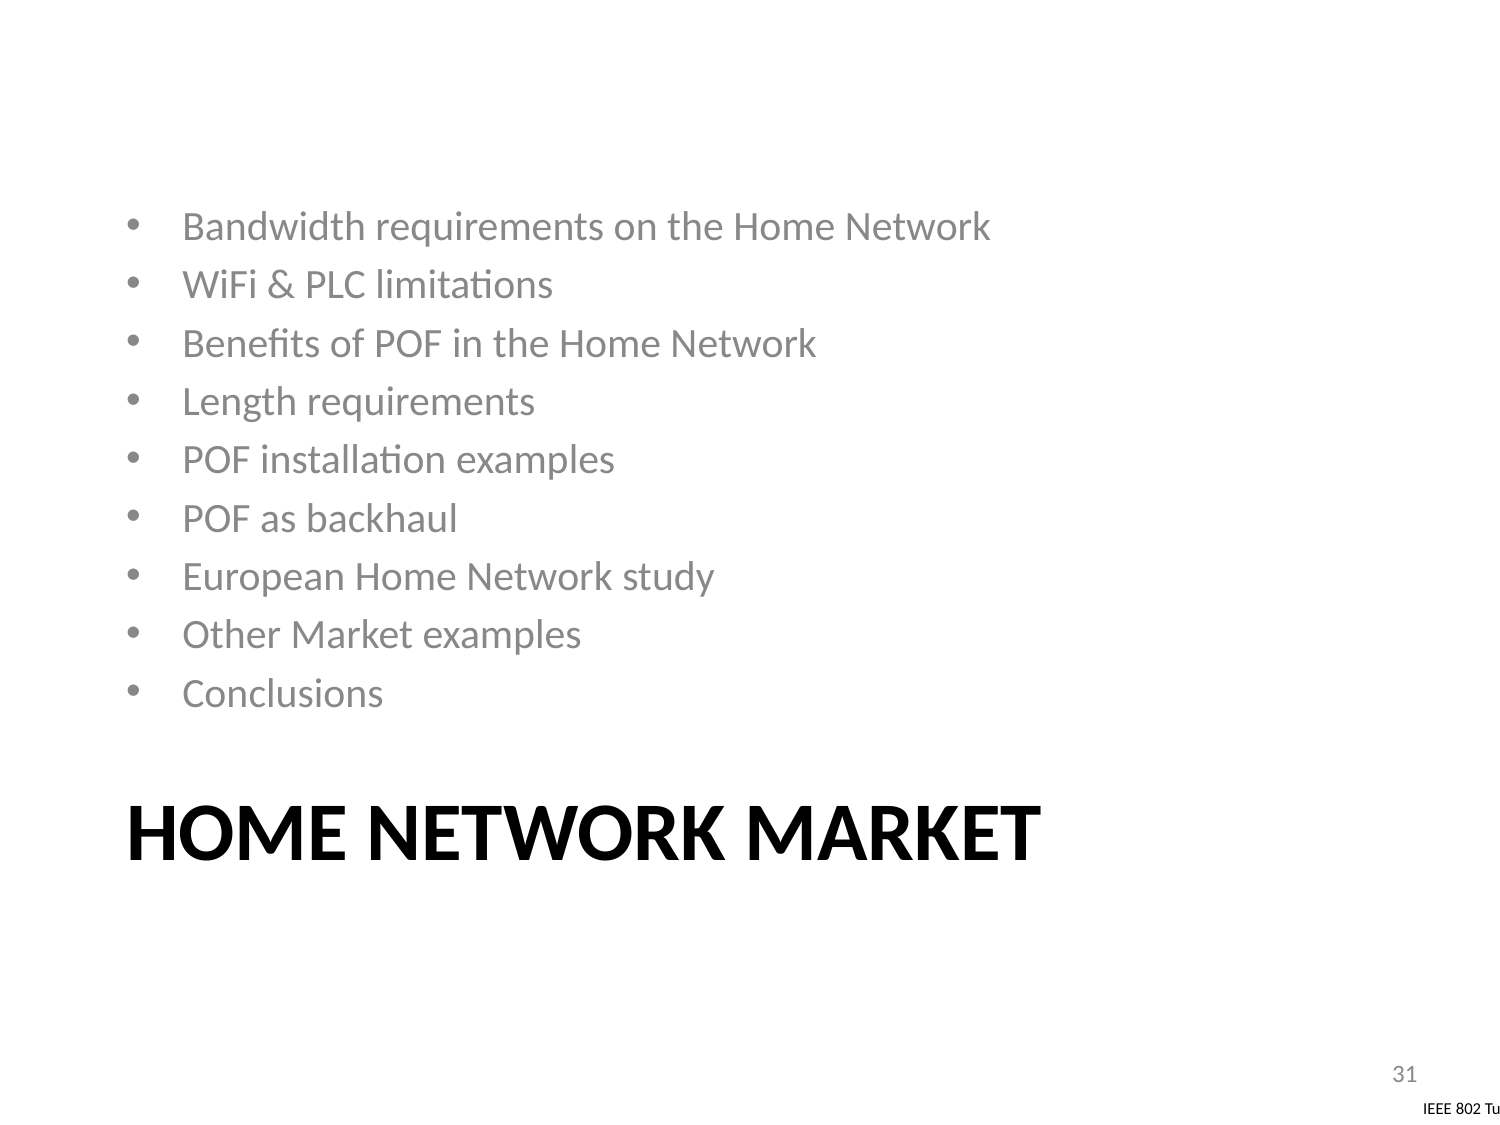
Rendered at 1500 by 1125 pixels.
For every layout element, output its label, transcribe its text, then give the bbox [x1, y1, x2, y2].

slide_number 31 [1074, 1050, 1426, 1096]
title Home Network market [117, 768, 1394, 994]
list Bandwidth requirements on the Home Network WiFi & PLC limitations Benefits of POF in the Home Network Length requirements POF installation examples POF as backhaul European Home Network study Other Market examples Conclusions [117, 81, 1394, 724]
